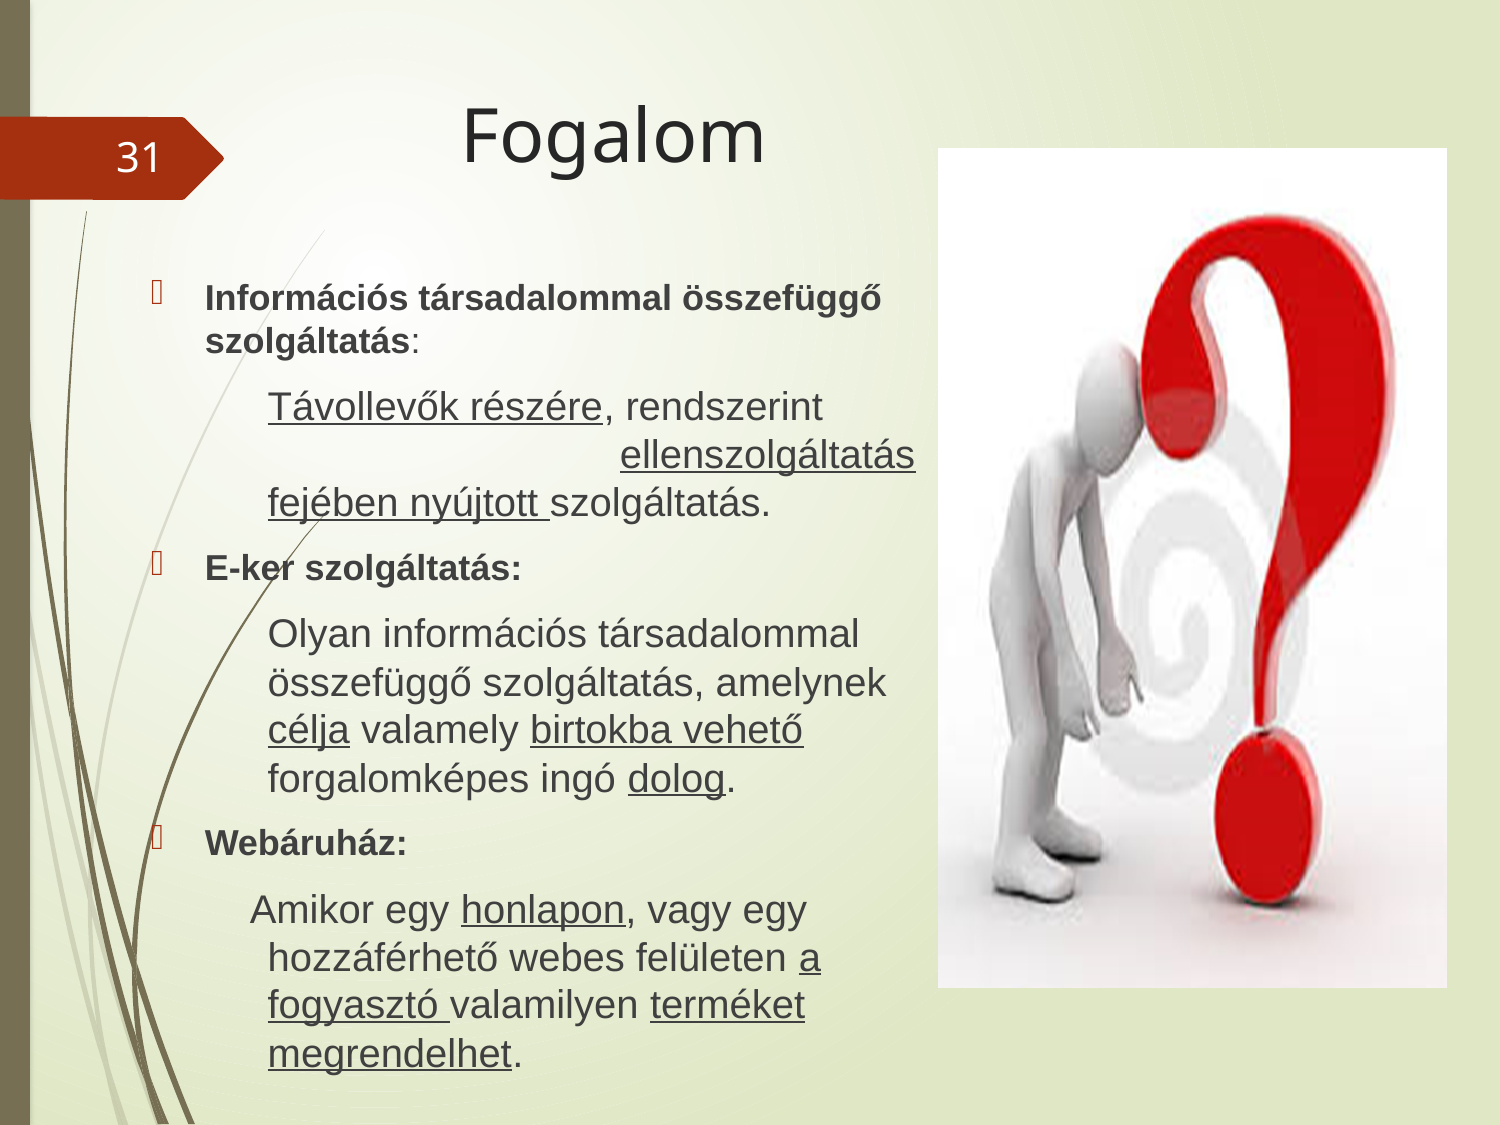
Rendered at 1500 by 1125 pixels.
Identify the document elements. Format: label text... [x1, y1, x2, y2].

slide_number 31 [83, 129, 180, 190]
picture [938, 148, 1448, 988]
list Információs társadalommal összefüggő szolgáltatás: Távollevők részére, rendszerint ellenszolgáltatás fejében nyújtott szolgáltatás. E-ker szolgáltatás: Olyan információs társadalommal összefüggő szolgáltatás, amelynek célja valamely birtokba vehető forgalomképes ingó dolog. Webáruház: Amikor egy honlapon, vagy egy hozzáférhető webes felületen a fogyasztó valamilyen terméket megrendelhet. [135, 267, 939, 1094]
title Fogalom [112, 79, 1117, 232]
